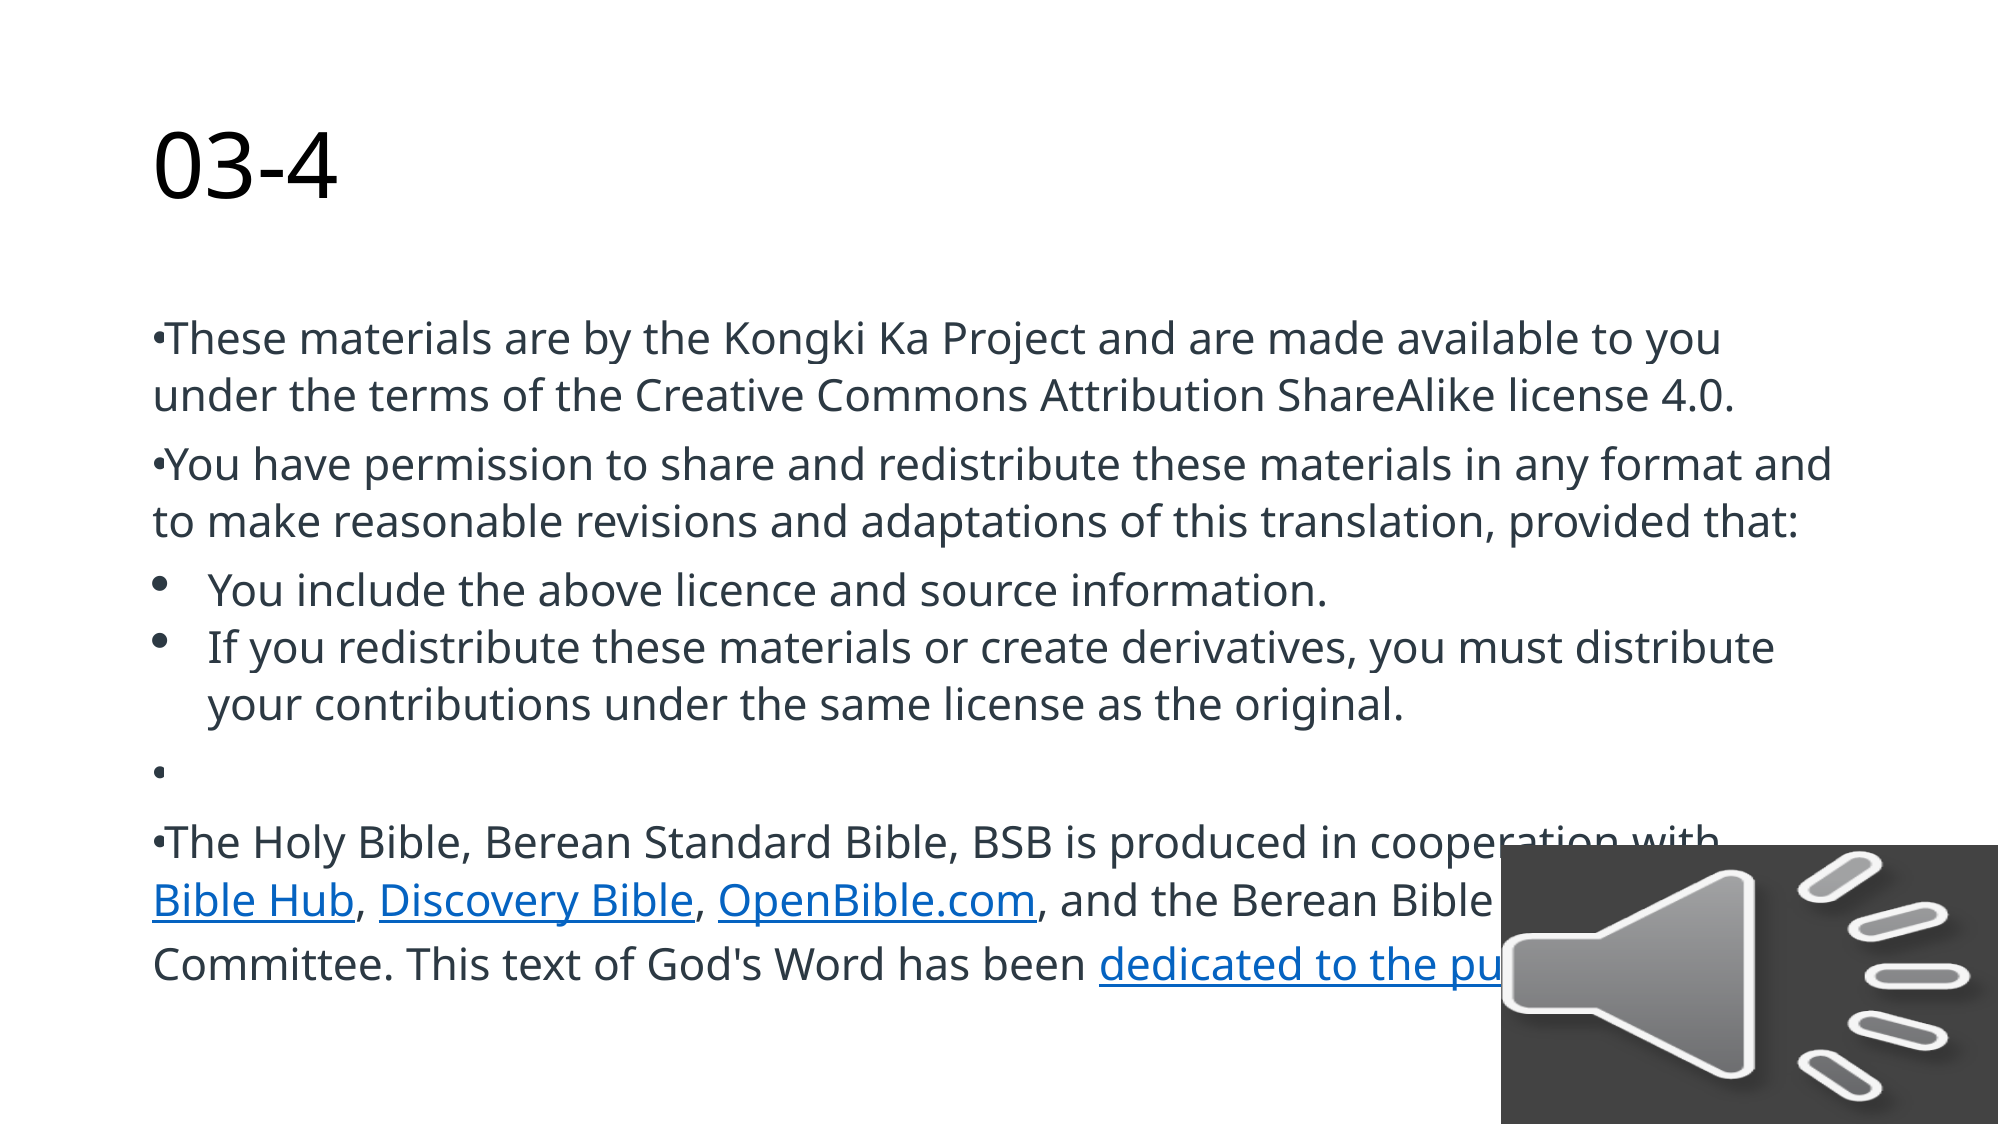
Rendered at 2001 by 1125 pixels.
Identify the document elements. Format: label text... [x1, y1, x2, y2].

picture [1500, 843, 2000, 1125]
title 03-4 [137, 59, 1863, 278]
list These materials are by the Kongki Ka Project and are made available to you under the terms of the Creative Commons Attribution ShareAlike license 4.0. You have permission to share and redistribute these materials in any format and to make reasonable revisions and adaptations of this translation, provided that: You include the above licence and source information. If you redistribute these materials or create derivatives, you must distribute your contributions under the same license as the original. The Holy Bible, Berean Standard Bible, BSB is produced in cooperation with Bible Hub, Discovery Bible, OpenBible.com, and the Berean Bible Translation Committee. This text of God's Word has been dedicated to the public domain. [137, 299, 1863, 1014]
